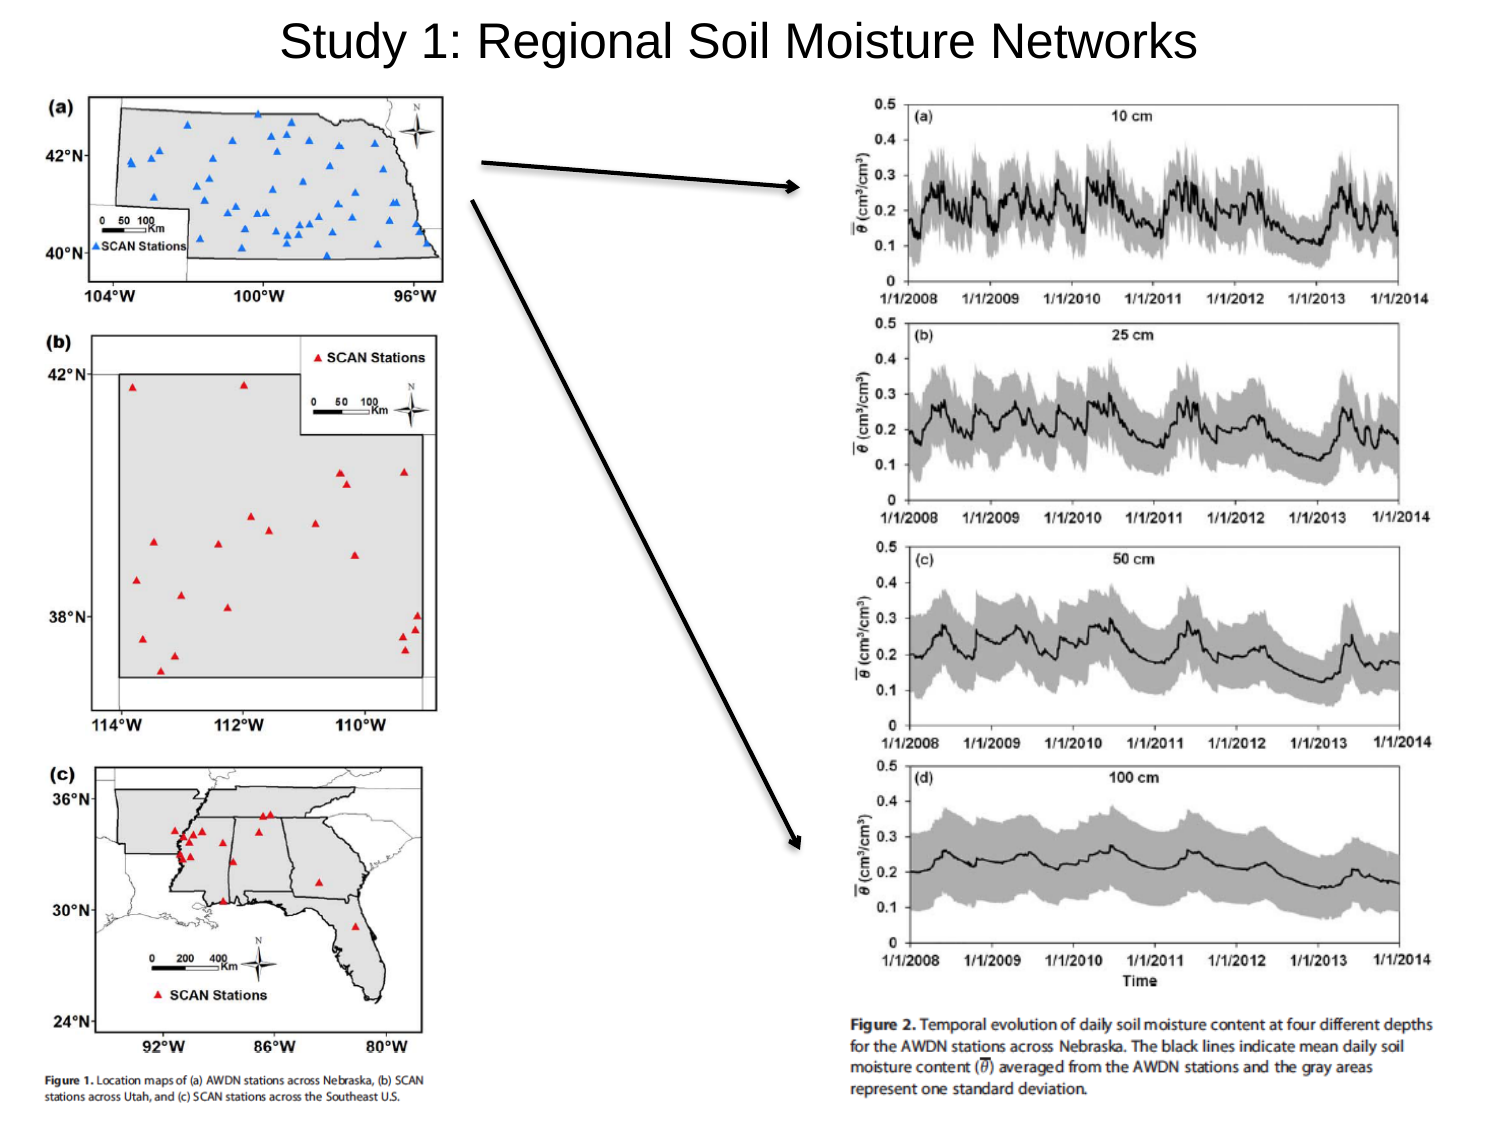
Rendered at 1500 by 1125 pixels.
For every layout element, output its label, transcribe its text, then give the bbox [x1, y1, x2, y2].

picture [0, 76, 456, 1123]
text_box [471, 199, 801, 851]
picture [799, 76, 1460, 1123]
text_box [481, 162, 801, 188]
text_box Study 1: Regional Soil Moisture Networks [0, 1, 1478, 77]
